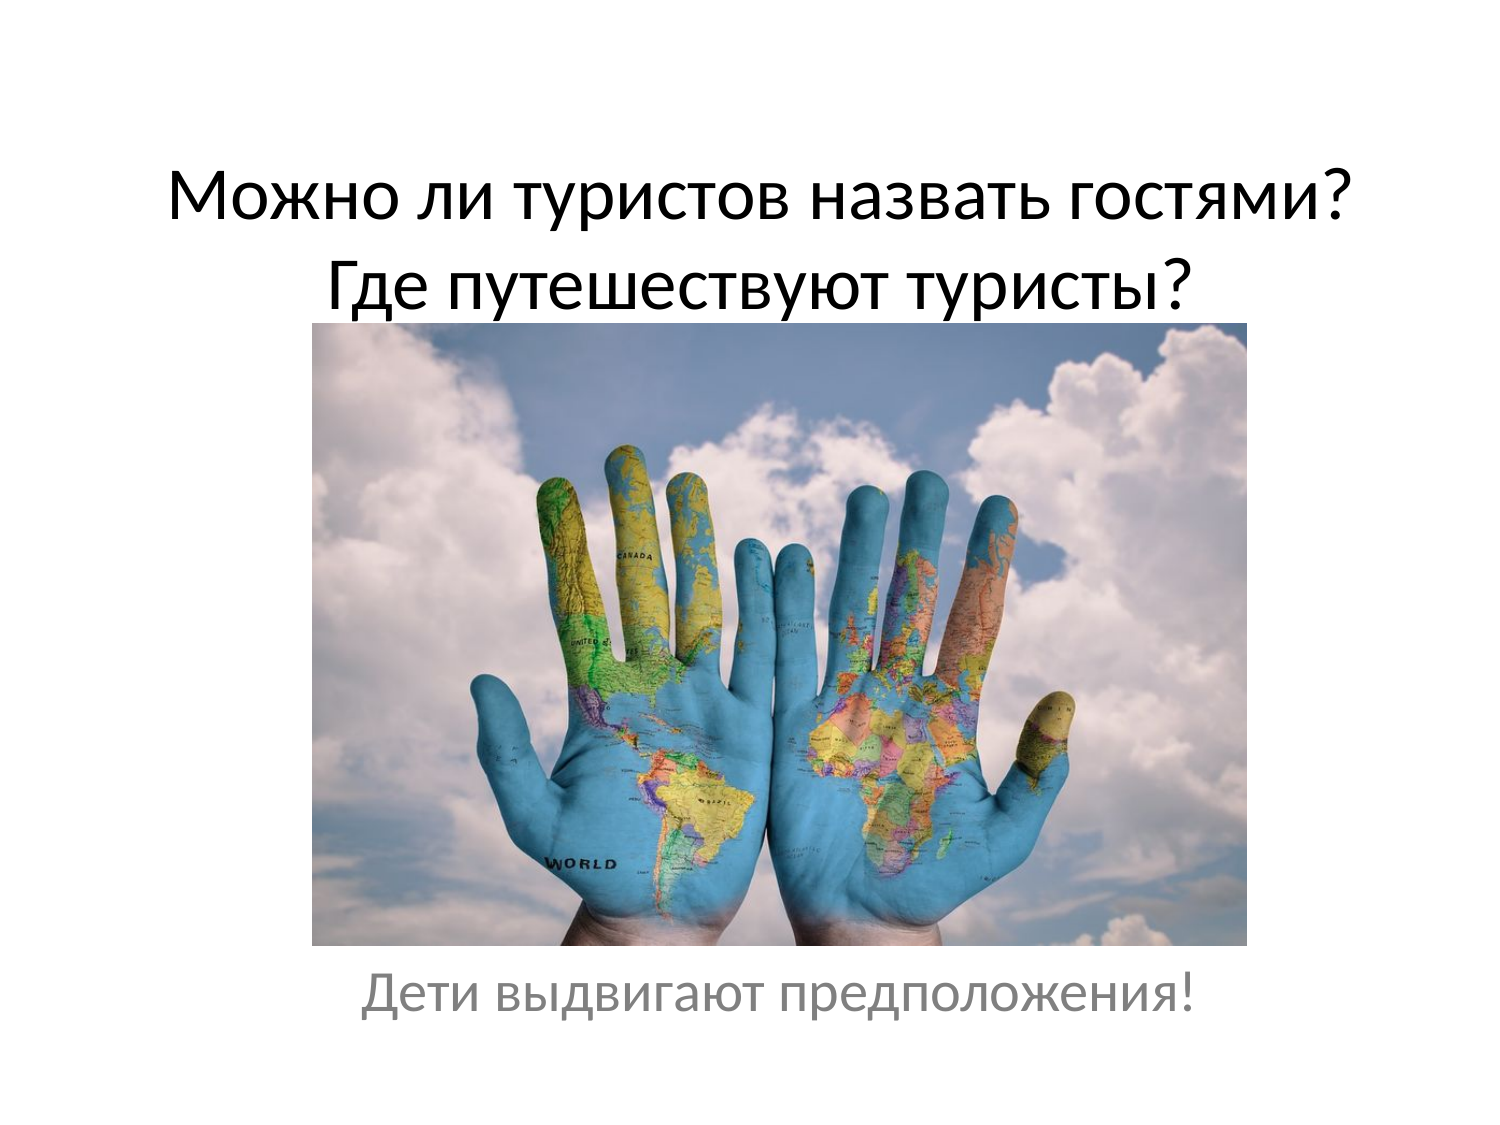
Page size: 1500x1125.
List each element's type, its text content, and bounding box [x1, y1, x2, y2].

subtitle Дети выдвигают предположения! [254, 946, 1305, 1053]
picture [312, 322, 1247, 947]
title Можно ли туристов назвать гостями? Где путешествуют туристы? [123, 113, 1399, 355]
